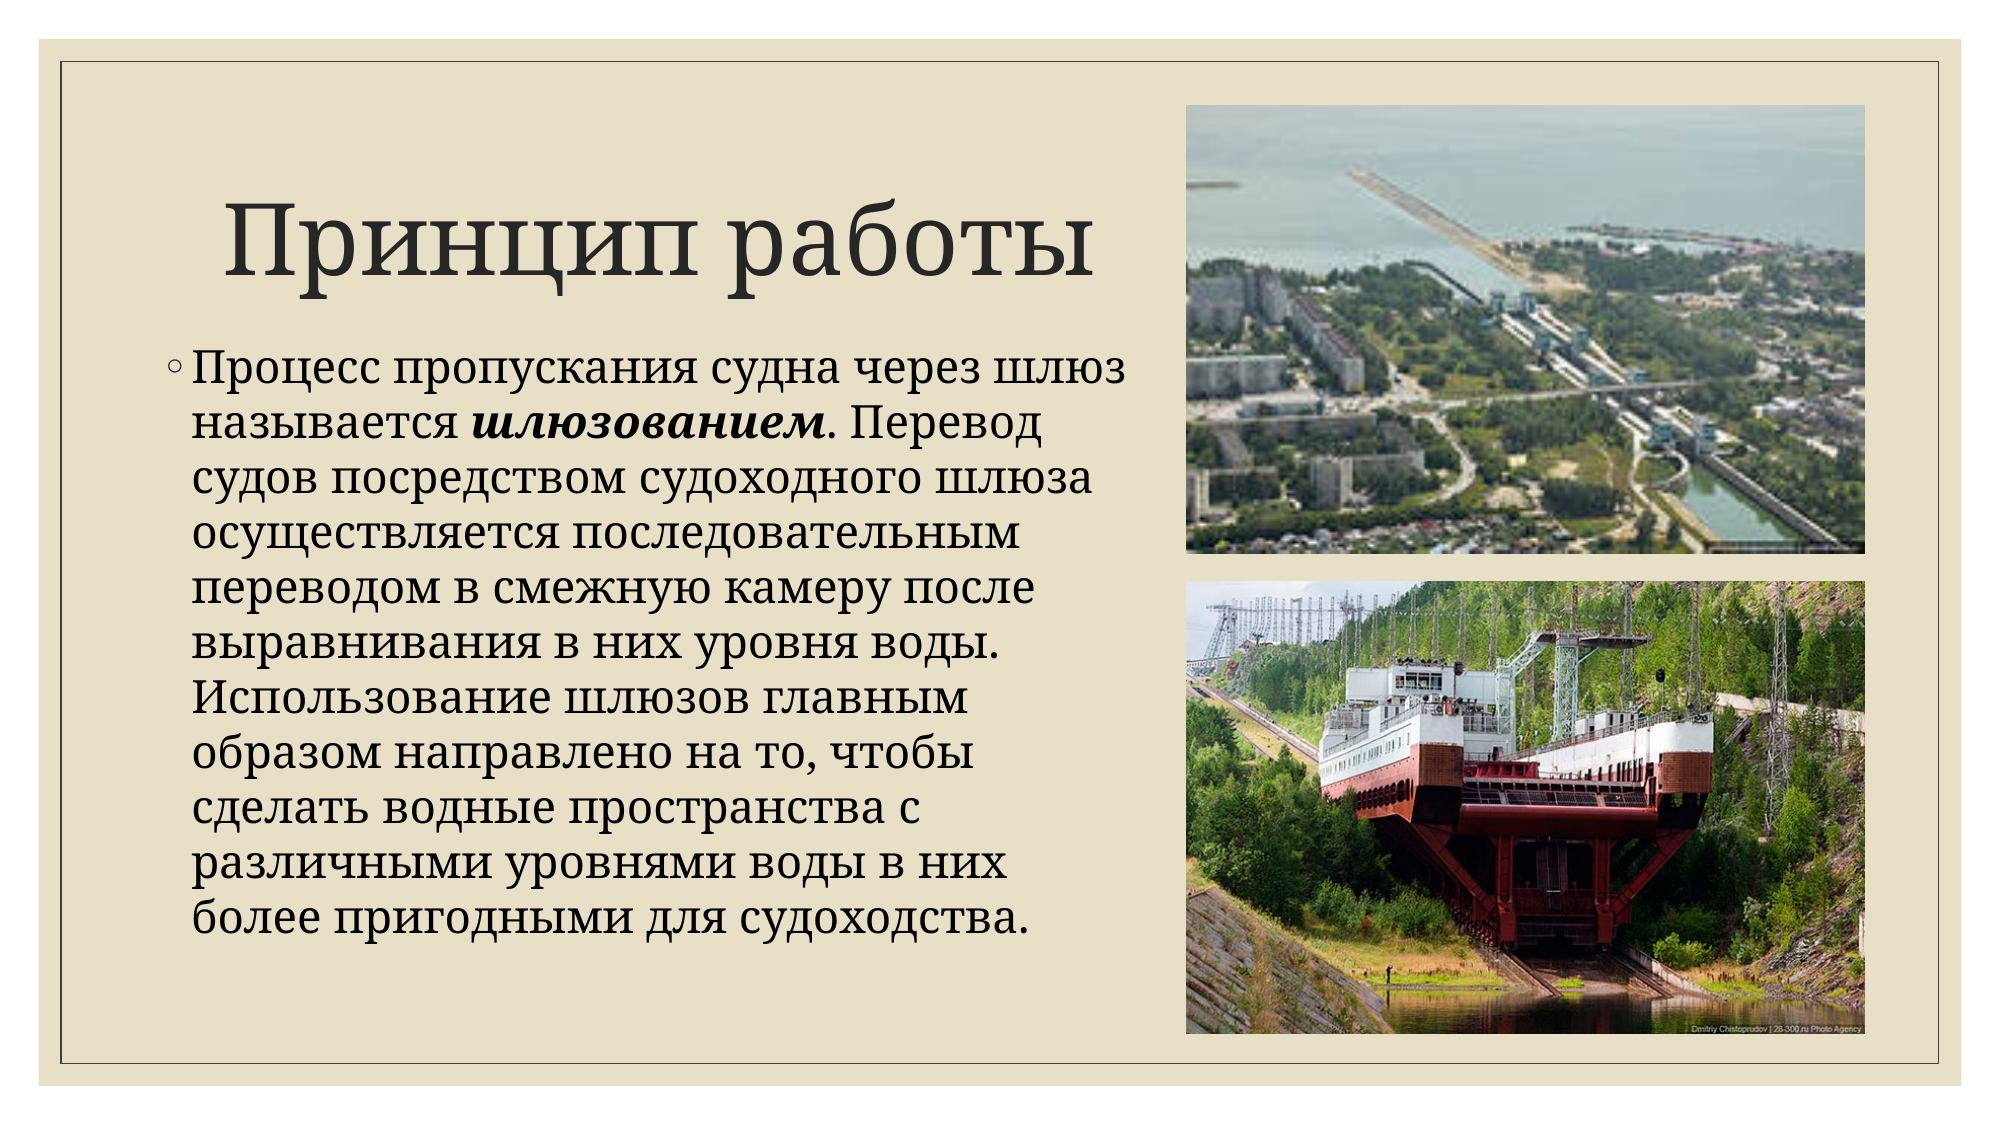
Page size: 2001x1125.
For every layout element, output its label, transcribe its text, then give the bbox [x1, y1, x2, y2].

picture [1186, 581, 1865, 1034]
title Принцип работы [207, 101, 1126, 330]
picture [1186, 105, 1865, 554]
list Процесс пропускания судна через шлюз называется шлюзованием. Перевод судов посредством судоходного шлюза осуществляется последовательным переводом в смежную камеру после выравнивания в них уровня воды. Использование шлюзов главным образом направлено на то, чтобы сделать водные пространства с различными уровнями воды в них более пригодными для судоходства. [146, 330, 1157, 970]
